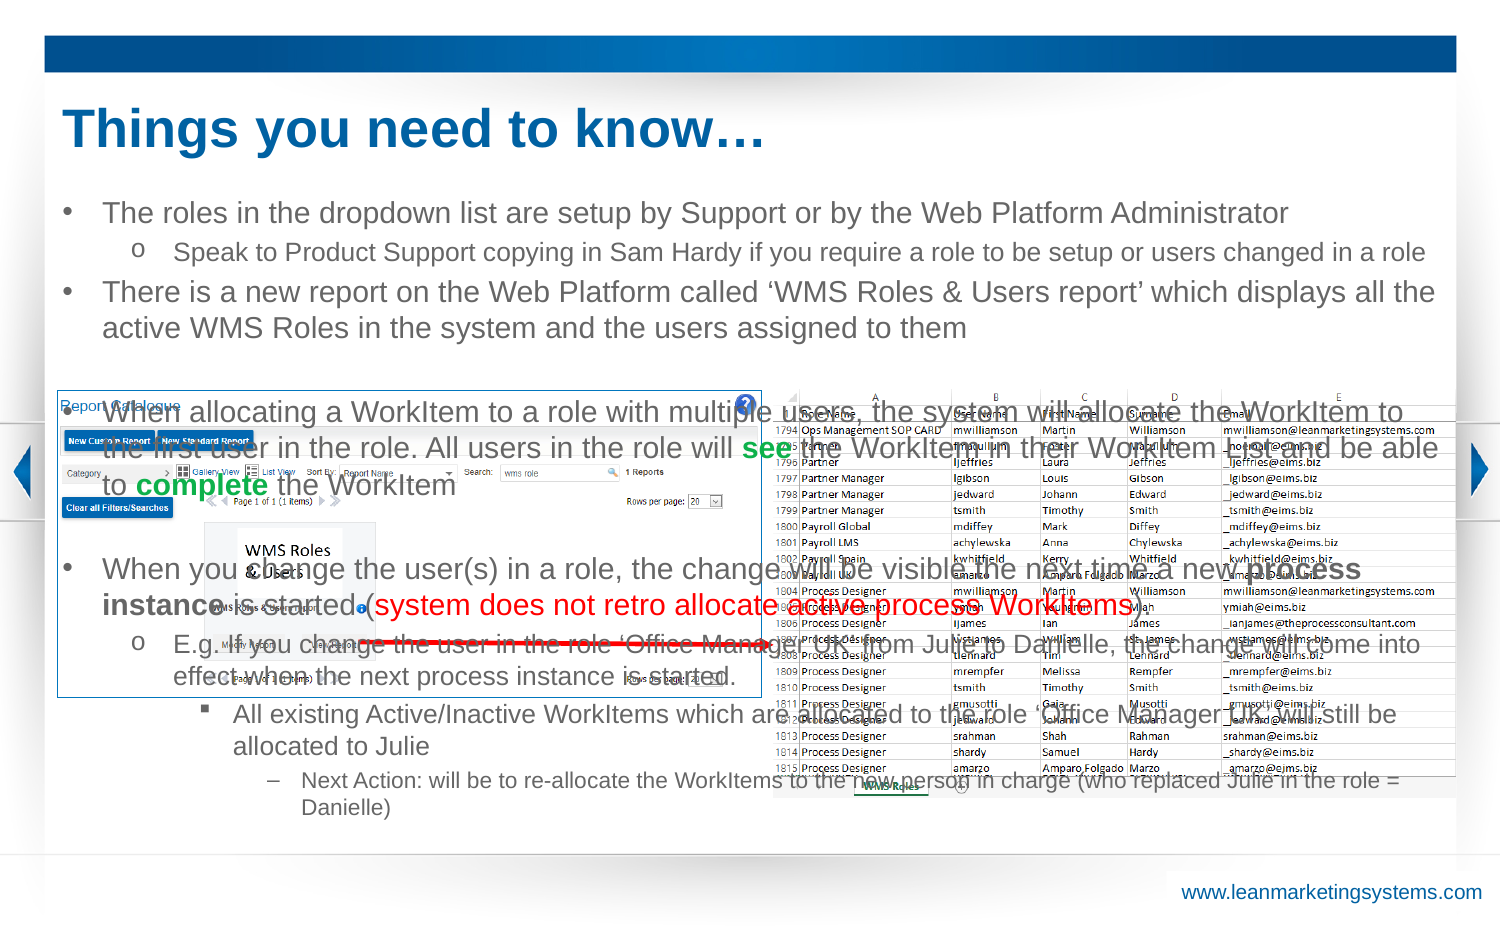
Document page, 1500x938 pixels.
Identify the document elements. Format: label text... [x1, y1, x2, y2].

title Things you need to know… [47, 76, 1456, 175]
list The roles in the dropdown list are setup by Support or by the Web Platform Administrator Speak to Product Support copying in Sam Hardy if you require a role to be setup or users changed in a role There is a new report on the Web Platform called ‘WMS Roles & Users report’ which displays all the active WMS Roles in the system and the users assigned to them When allocating a WorkItem to a role with multiple users, the system will allocate the WorkItem to the first user in the role. All users in the role will see the WorkItem in their WorkItem List and be able to complete the WorkItem When you change the user(s) in a role, the change will be visible the next time a new process instance is started (system does not retro allocate active process WorkItems). E.g. If you change the user in the role ‘Office Manager UK’ from Julie to Danielle, the change will come into effect when the next process instance is started. All existing Active/Inactive WorkItems which are allocated to the role ‘Office Manager UK’ will still be allocated to Julie Next Action: will be to re-allocate the WorkItems to the new person in charge (who replaced Julie in the role = Danielle) [47, 185, 1456, 861]
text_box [358, 641, 774, 646]
picture [0, 0, 1500, 938]
